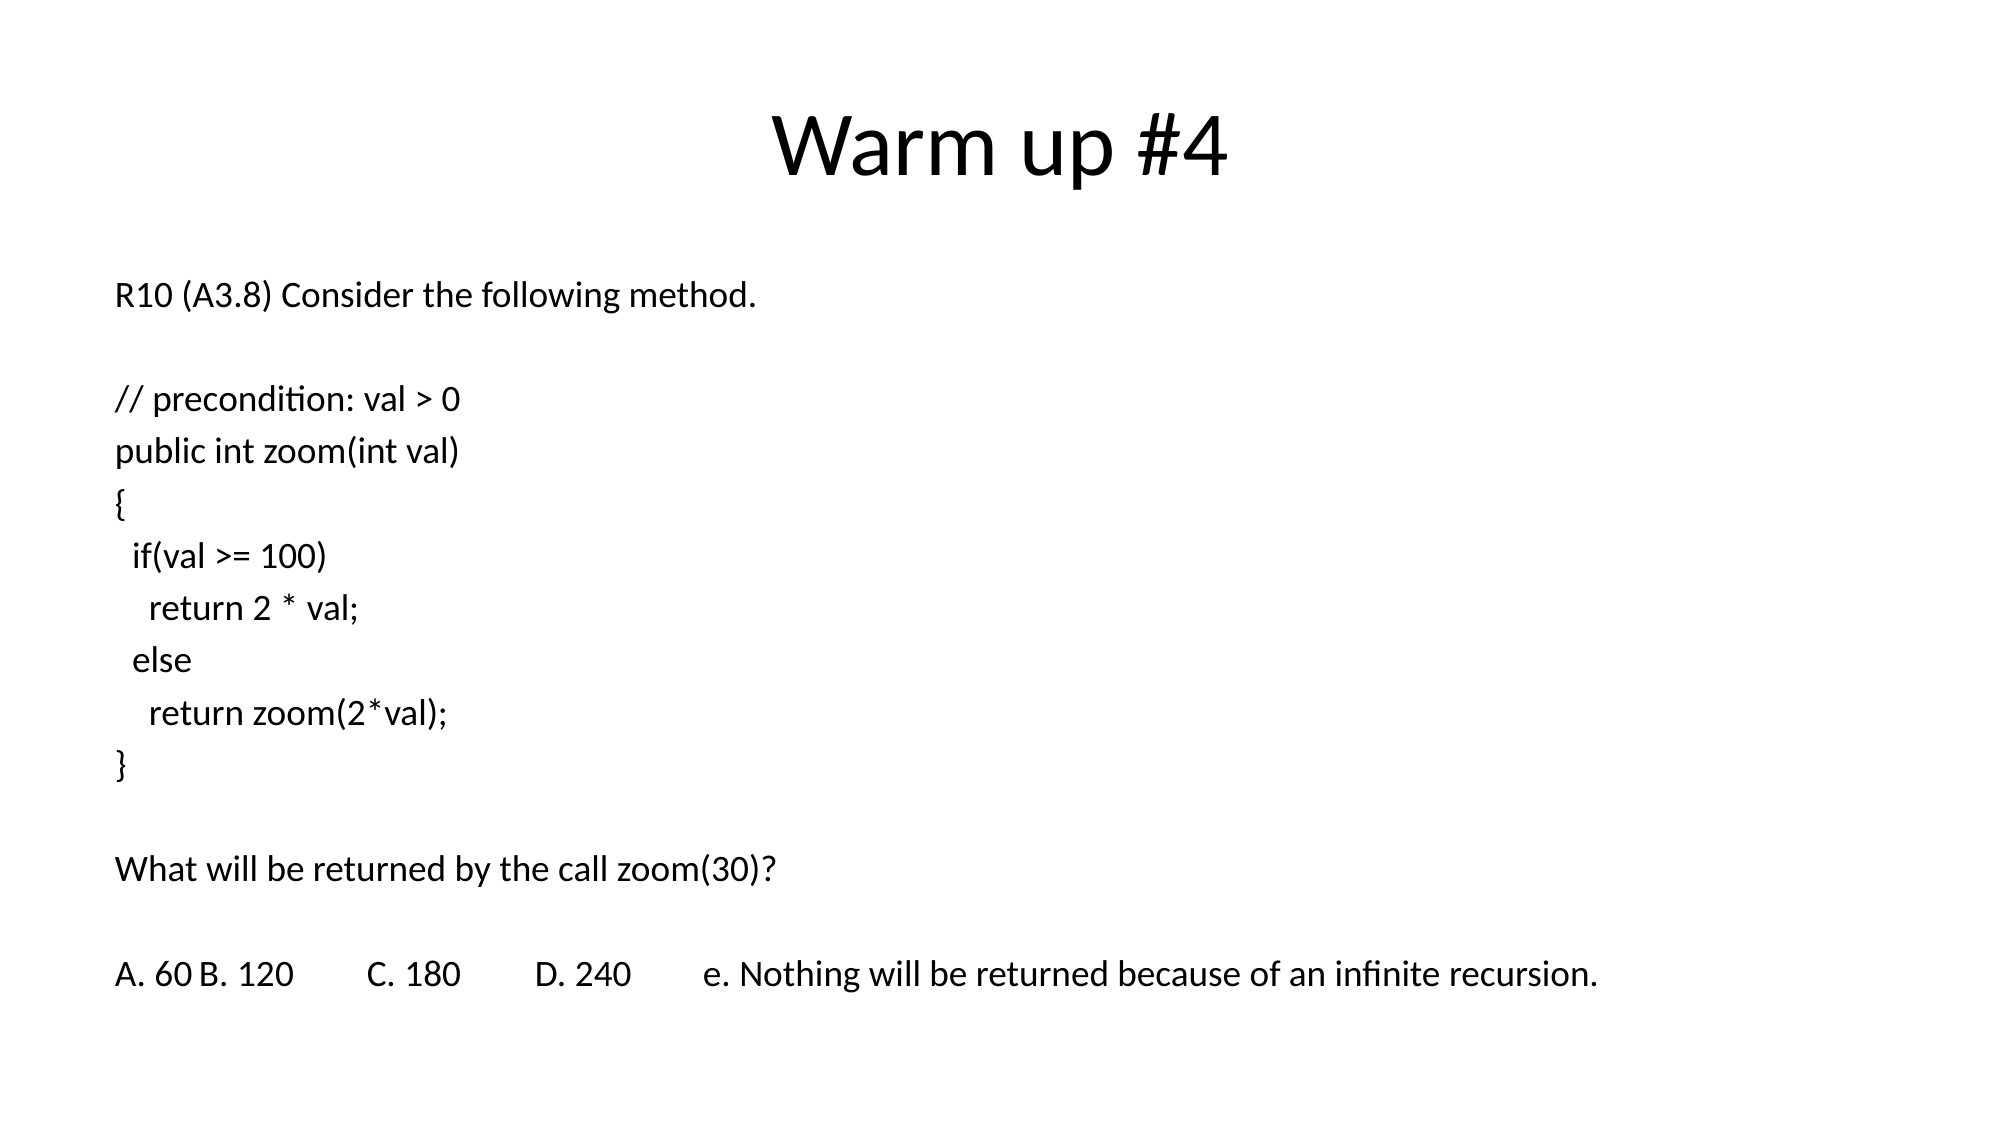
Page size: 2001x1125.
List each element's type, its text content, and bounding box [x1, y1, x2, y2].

title Warm up #4 [99, 45, 1900, 233]
list R10 (A3.8) Consider the following method. // precondition: val > 0 public int zoom(int val) { if(val >= 100) return 2 * val; else return zoom(2*val); } What will be returned by the call zoom(30)? A. 60 B. 120 C. 180 D. 240 e. Nothing will be returned because of an infinite recursion. [99, 262, 1900, 1005]
